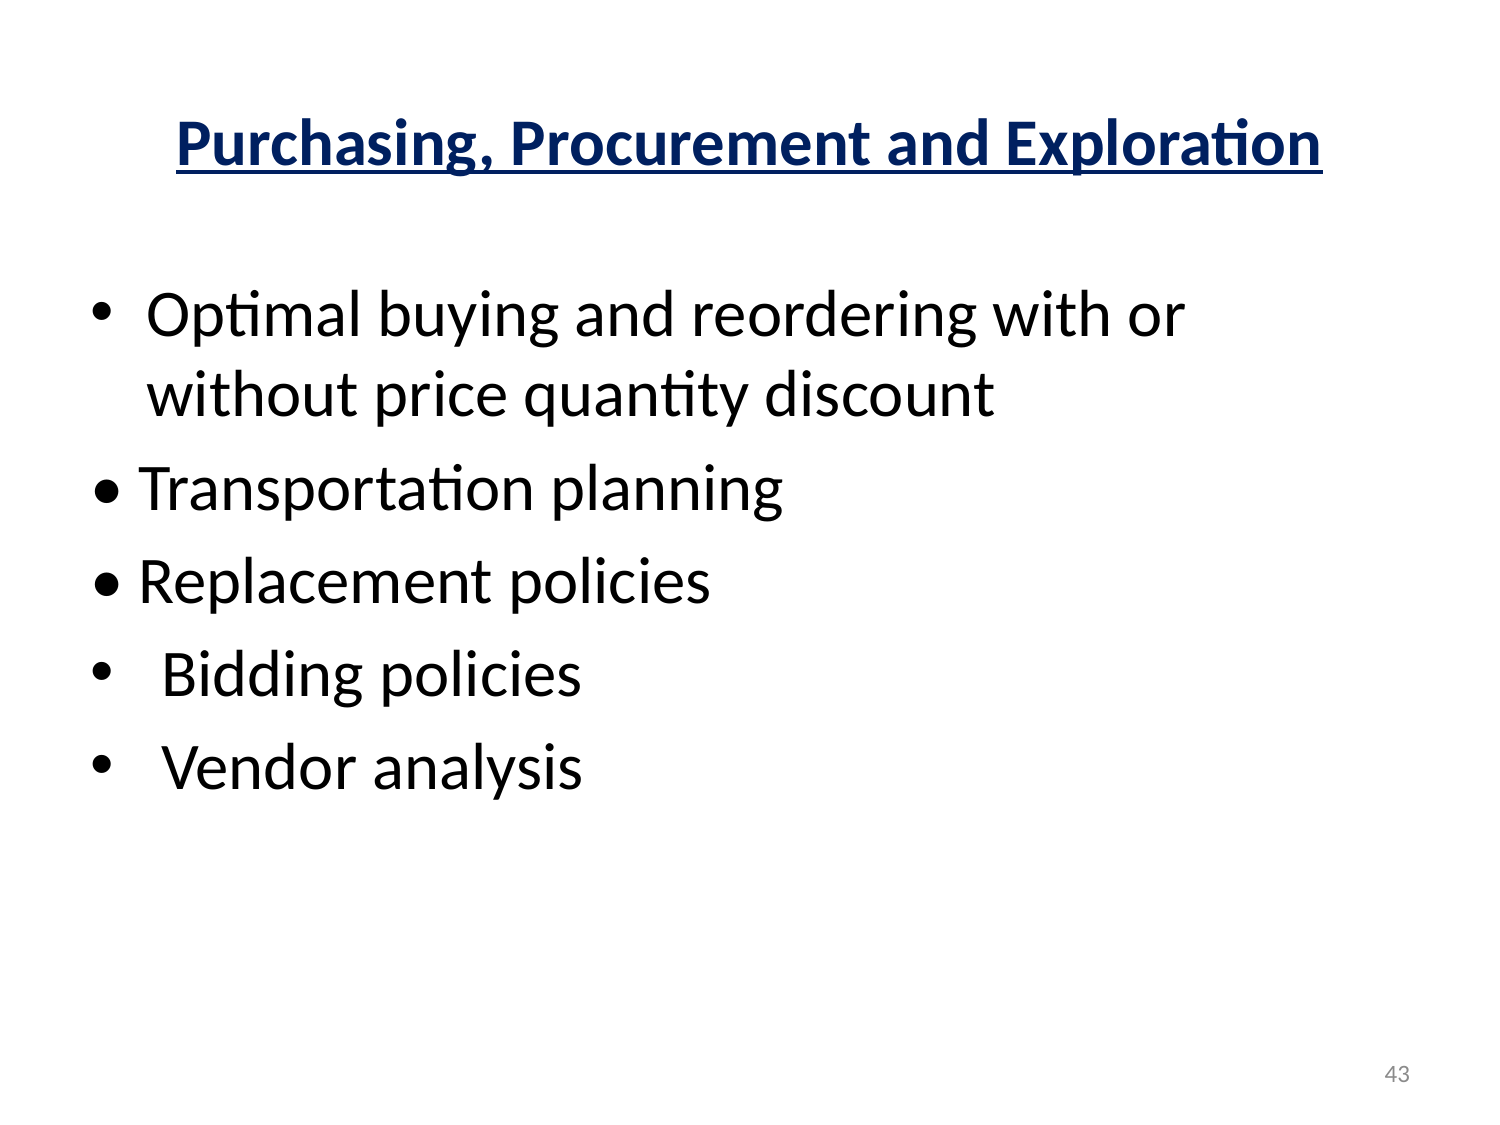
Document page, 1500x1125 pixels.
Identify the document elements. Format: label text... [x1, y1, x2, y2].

title Purchasing, Procurement and Exploration [75, 45, 1425, 233]
list Optimal buying and reordering with or without price quantity discount • Transportation planning • Replacement policies Bidding policies Vendor analysis [75, 262, 1425, 1005]
slide_number 43 [1074, 1042, 1425, 1103]
